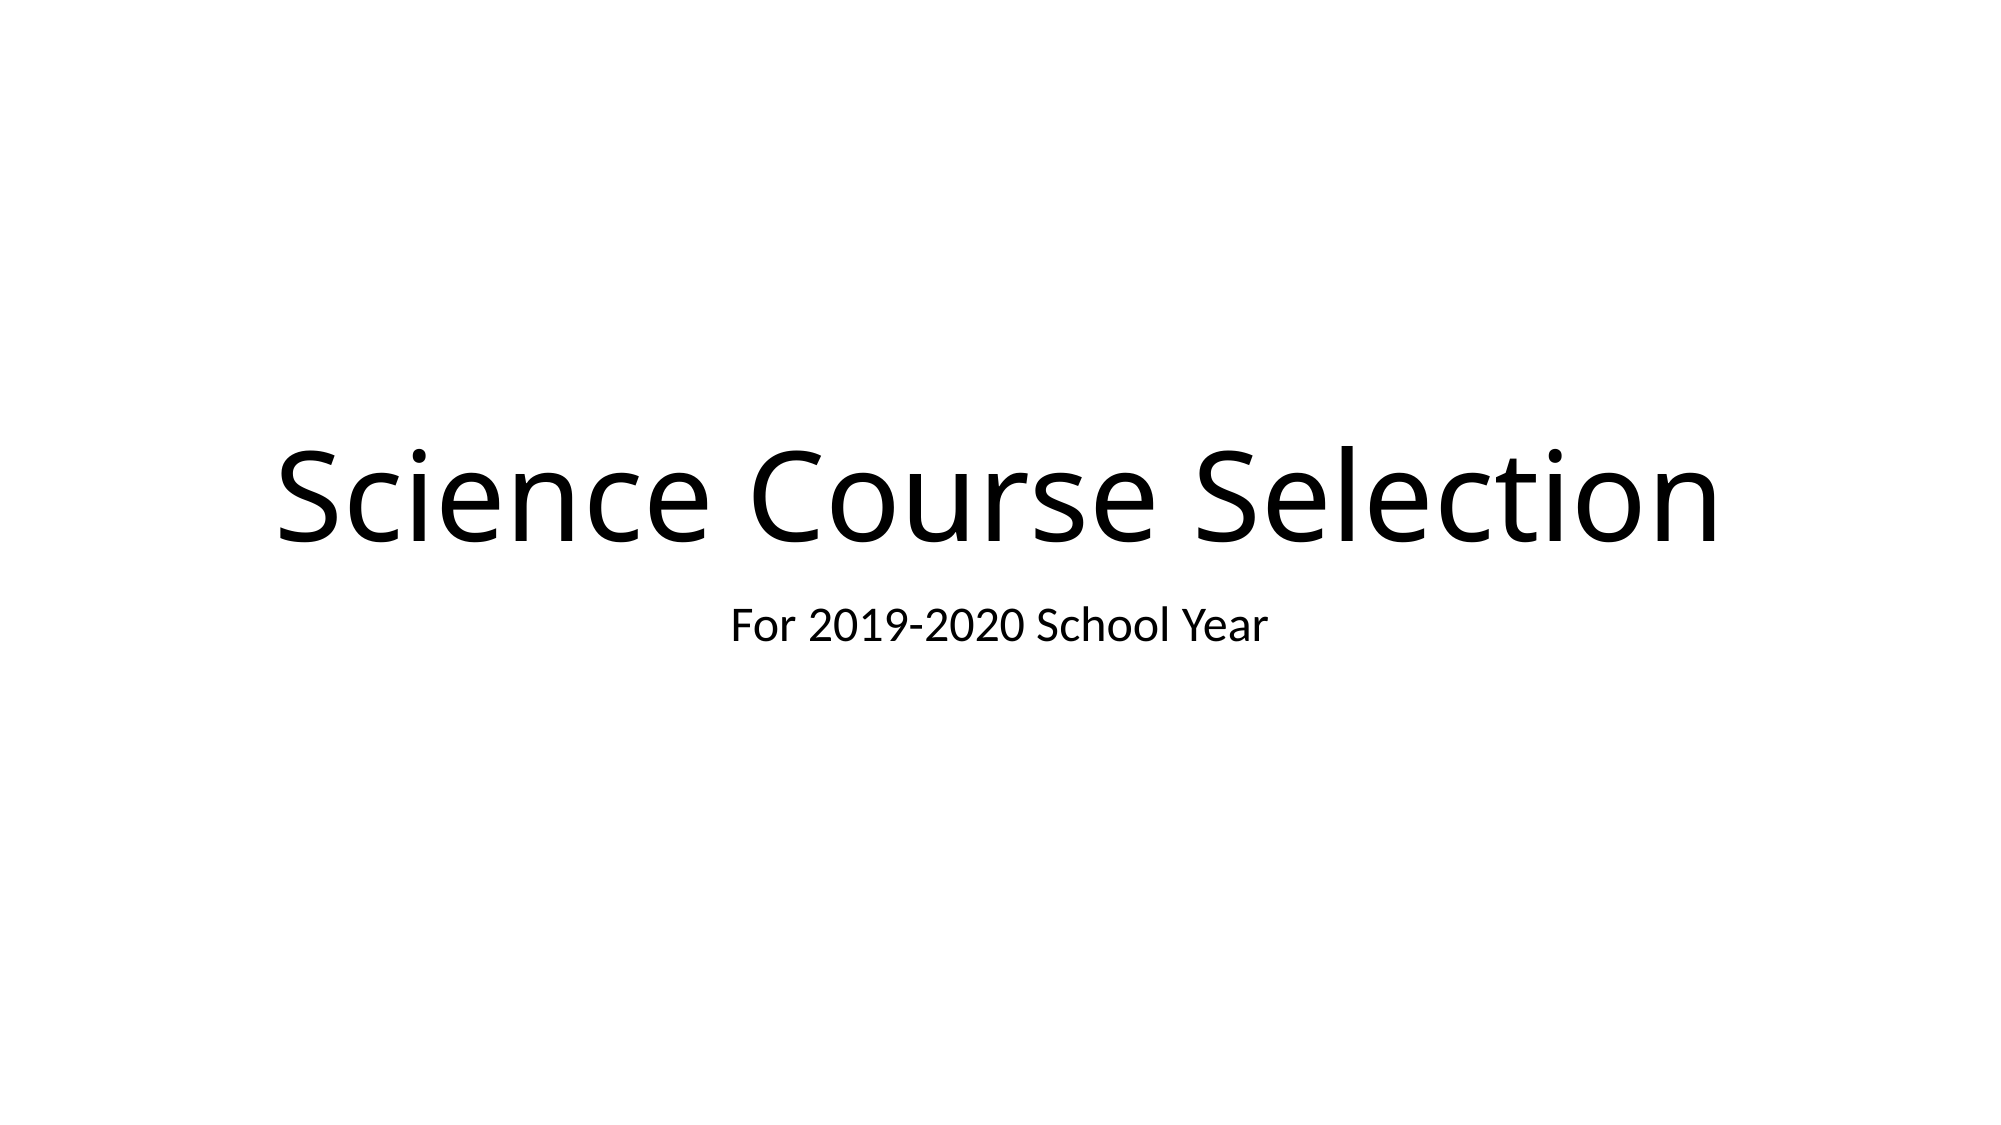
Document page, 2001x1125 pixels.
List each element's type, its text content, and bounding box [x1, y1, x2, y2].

title Science Course Selection [249, 184, 1750, 576]
subtitle For 2019-2020 School Year [249, 590, 1750, 863]
